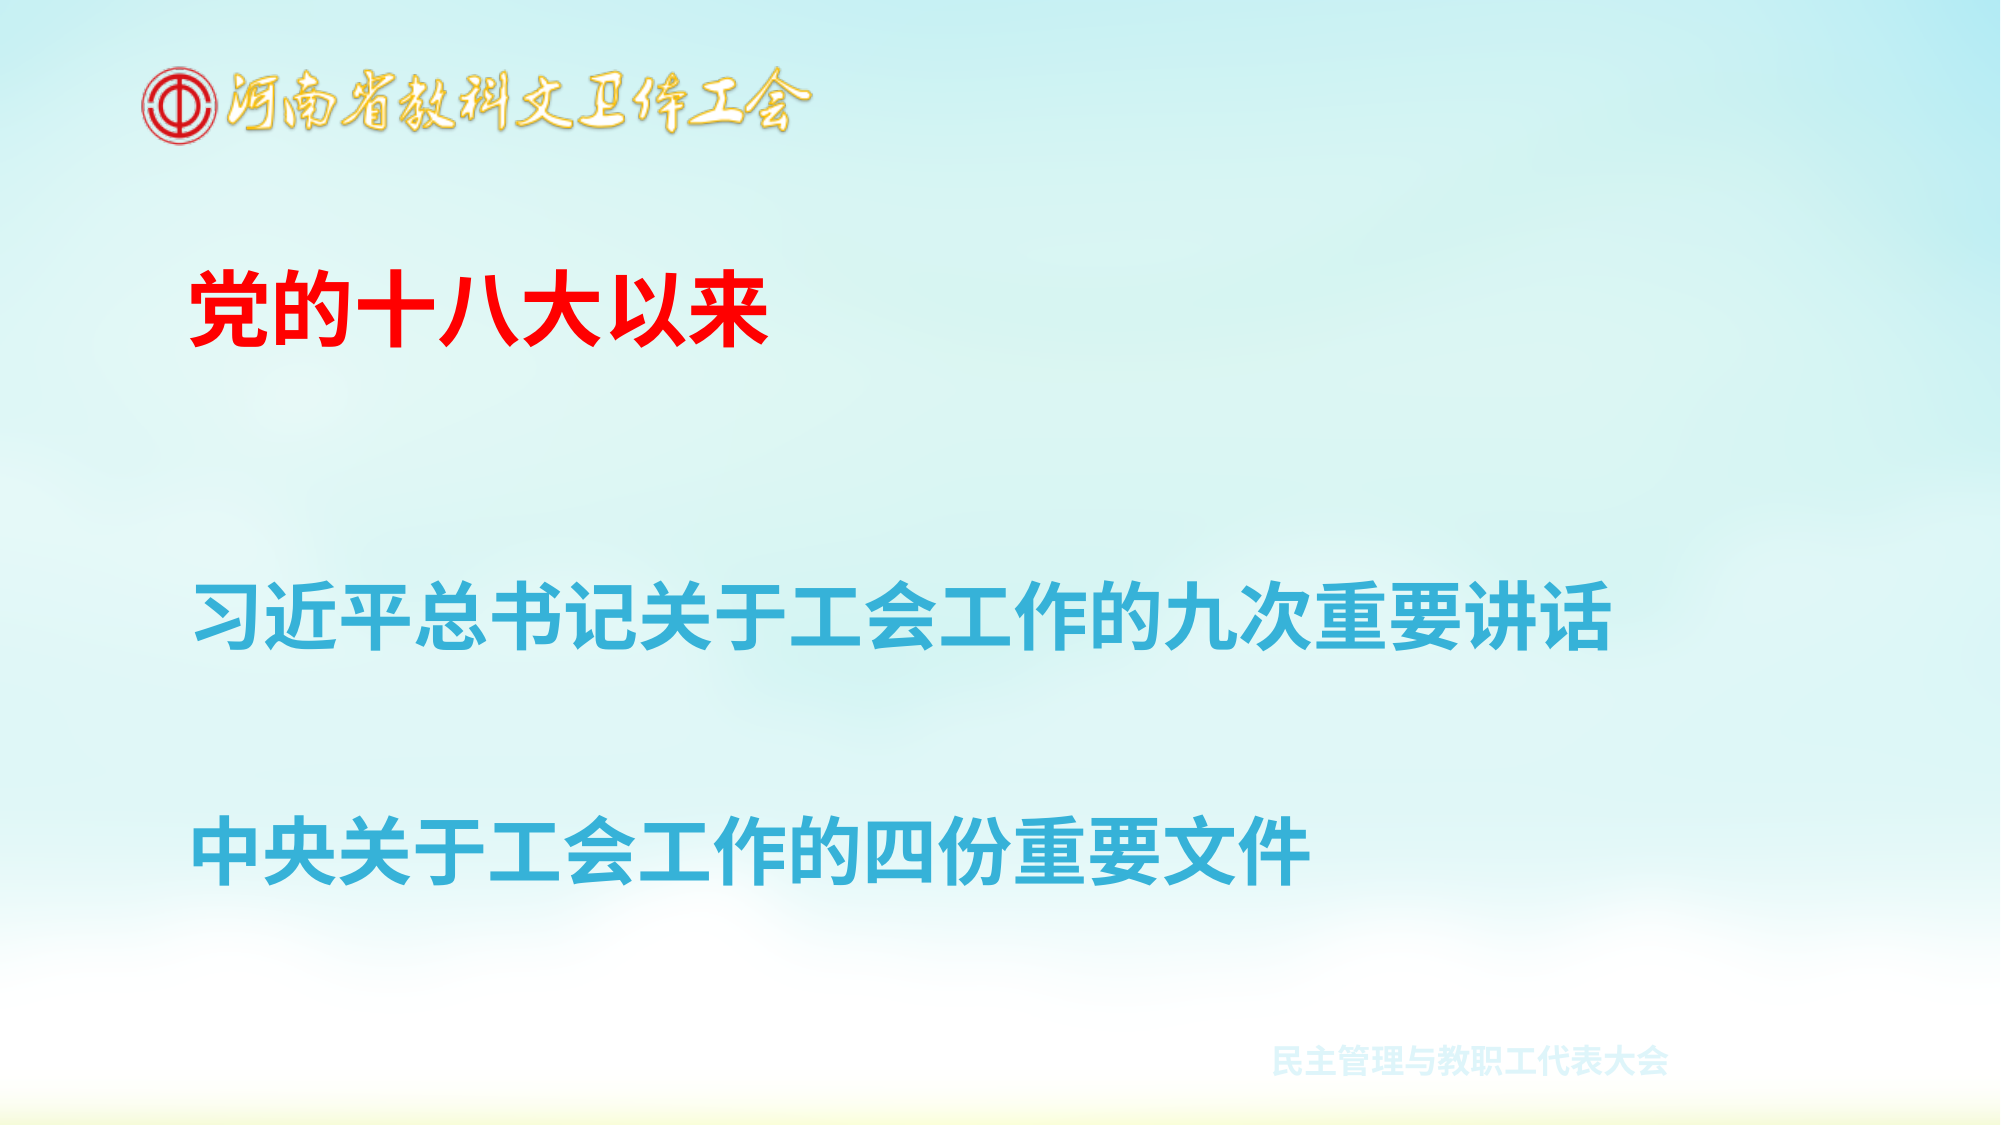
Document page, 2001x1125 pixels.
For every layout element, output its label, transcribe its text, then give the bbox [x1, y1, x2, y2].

list 习近平总书记关于工会工作的九次重要讲话 [173, 572, 1899, 680]
picture [0, 0, 2001, 1125]
text_box 中央关于工会工作的四份重要文件 [173, 796, 1379, 902]
text_box 党的十八大以来 [173, 261, 808, 367]
